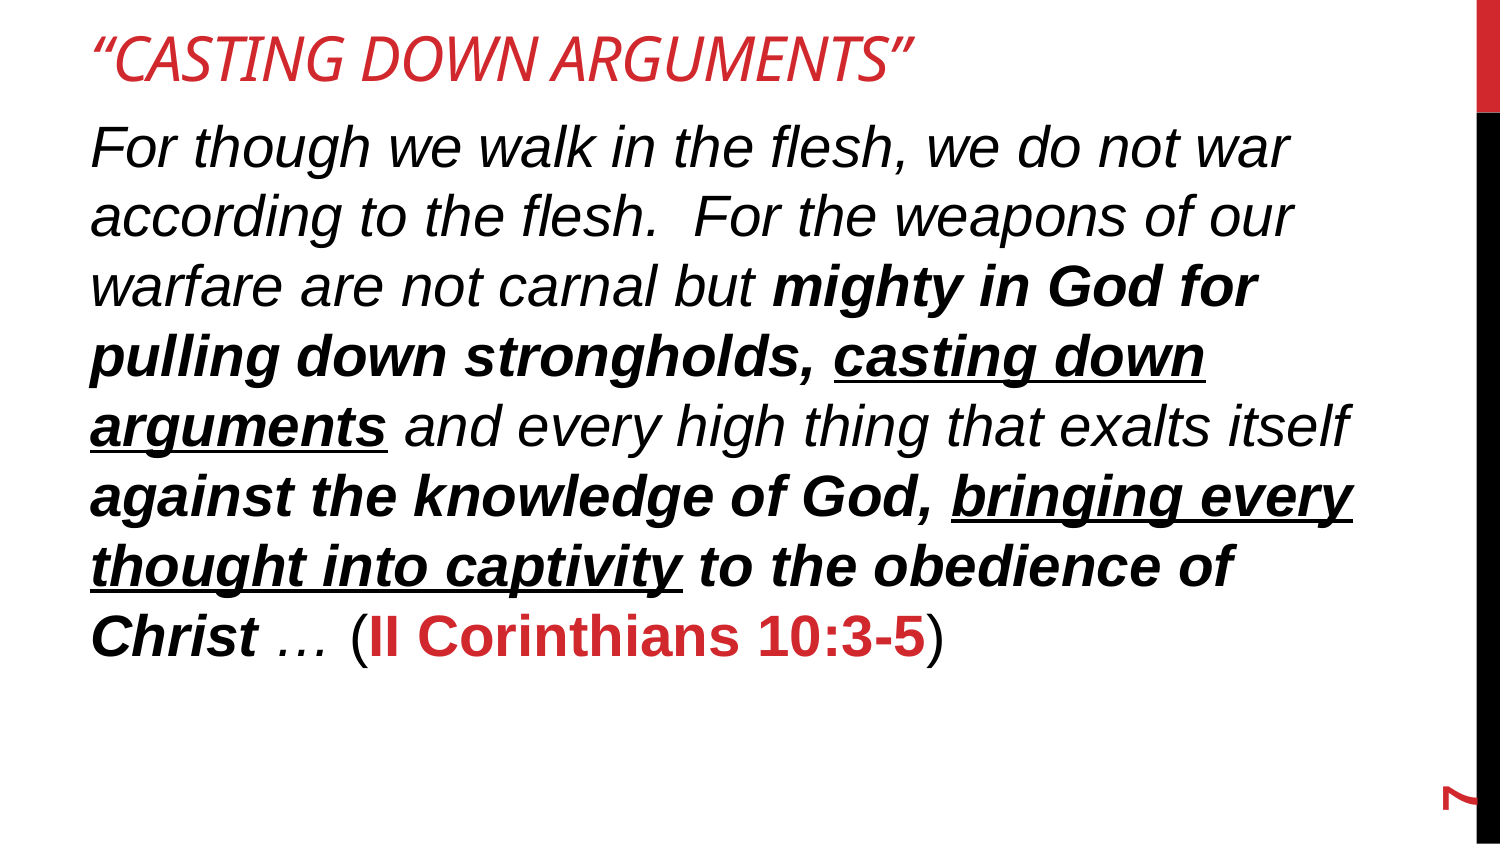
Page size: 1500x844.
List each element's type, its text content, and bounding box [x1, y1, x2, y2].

slide_number 7 [1427, 665, 1488, 828]
title “Casting Down Arguments” [75, 11, 1425, 101]
list For though we walk in the flesh, we do not war according to the flesh. For the weapons of our warfare are not carnal but mighty in God for pulling down strongholds, casting down arguments and every high thing that exalts itself against the knowledge of God, bringing every thought into captivity to the obedience of Christ … (II Corinthians 10:3-5) [75, 101, 1425, 811]
